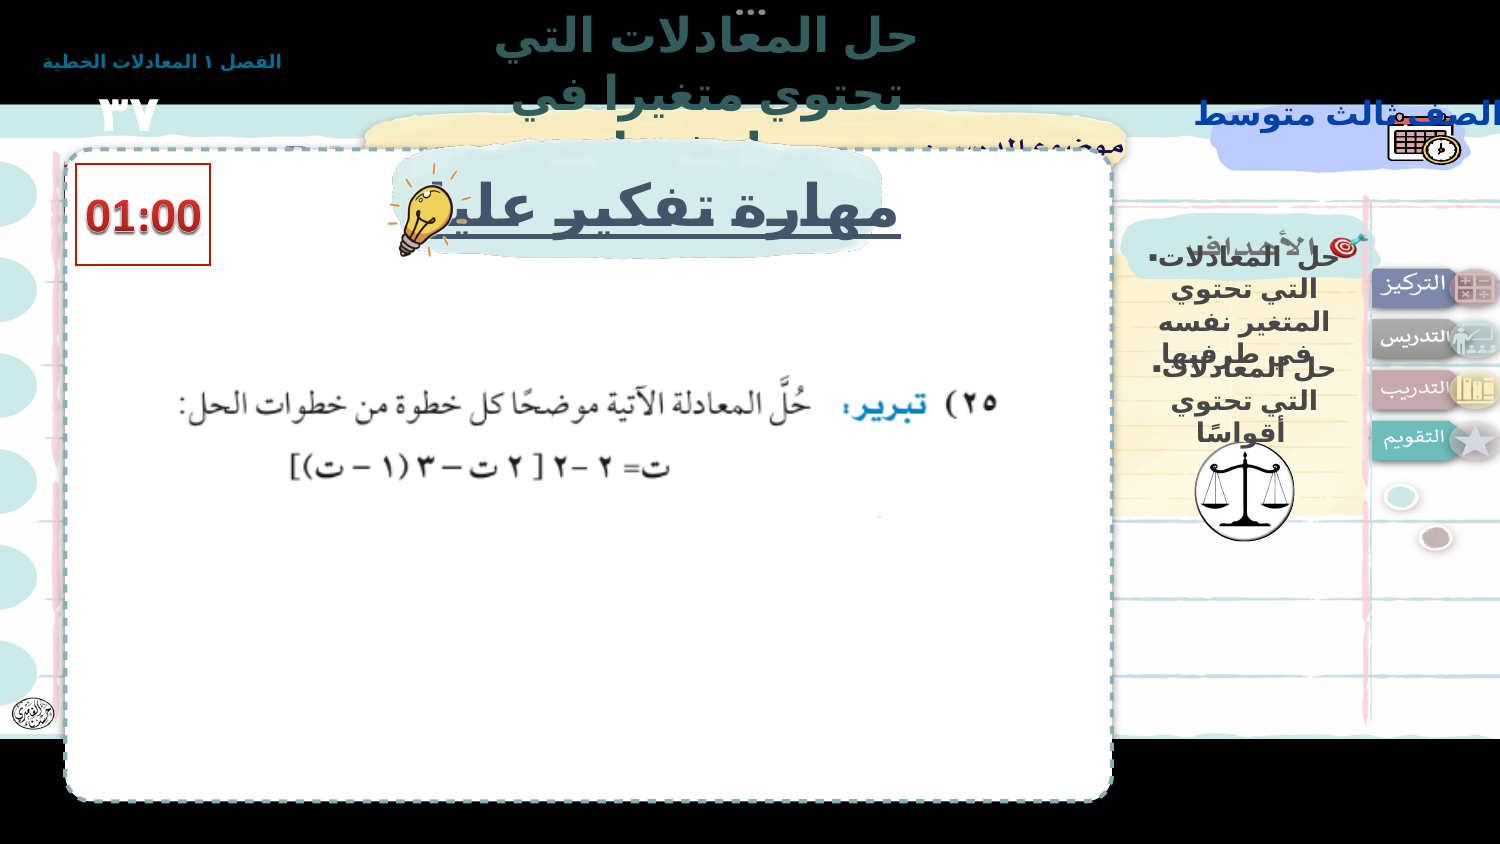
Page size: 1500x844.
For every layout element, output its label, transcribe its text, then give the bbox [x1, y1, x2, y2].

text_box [310, 117, 1018, 318]
text_box ٣٧ [74, 81, 184, 142]
picture [0, 0, 1500, 844]
